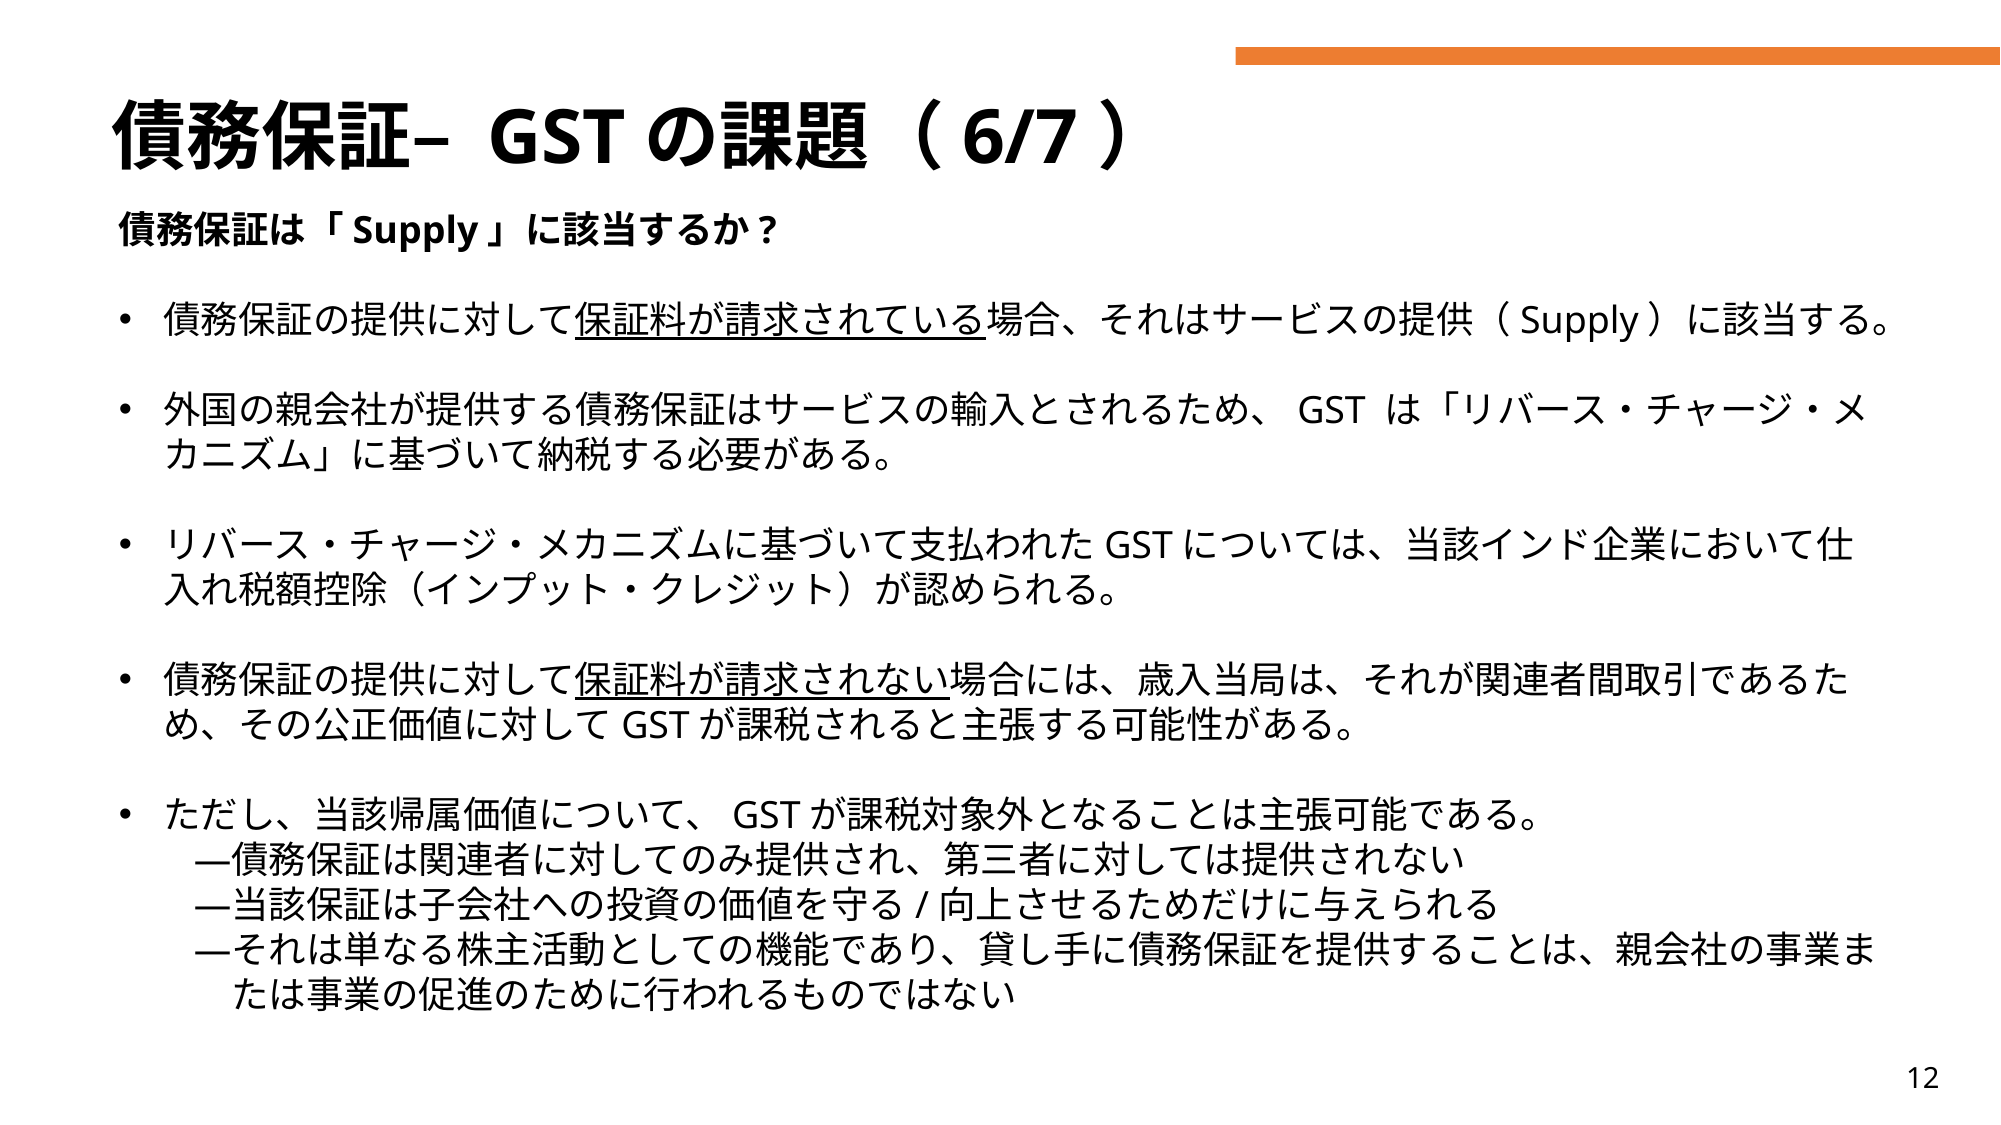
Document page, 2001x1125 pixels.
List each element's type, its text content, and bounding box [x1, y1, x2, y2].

text_box 12 [1900, 1059, 1945, 1112]
title 債務保証– GSTの課題（6/7） [96, 56, 1822, 224]
list 債務保証は「Supply」に該当するか? 債務保証の提供に対して保証料が請求されている場合、それはサービスの提供（Supply）に該当する。 外国の親会社が提供する債務保証はサービスの輸入とされるため、GST は「リバース・チャージ・メカニズム」に基づいて納税する必要がある。 リバース・チャージ・メカニズムに基づいて支払われたGSTについては、当該インド企業において仕入れ税額控除（インプット・クレジット）が認められる。 債務保証の提供に対して保証料が請求されない場合には、歳入当局は、それが関連者間取引であるため、その公正価値に対してGSTが課税されると主張する可能性がある。 ただし、当該帰属価値について、GSTが課税対象外となることは主張可能である。 債務保証は関連者に対してのみ提供され、第三者に対しては提供されない 当該保証は子会社への投資の価値を守る/向上させるためだけに与えられる それは単なる株主活動としての機能であり、貸し手に債務保証を提供することは、親会社の事業または事業の促進のために行われるものではない [103, 198, 1897, 1060]
text_box [1235, 46, 2000, 66]
